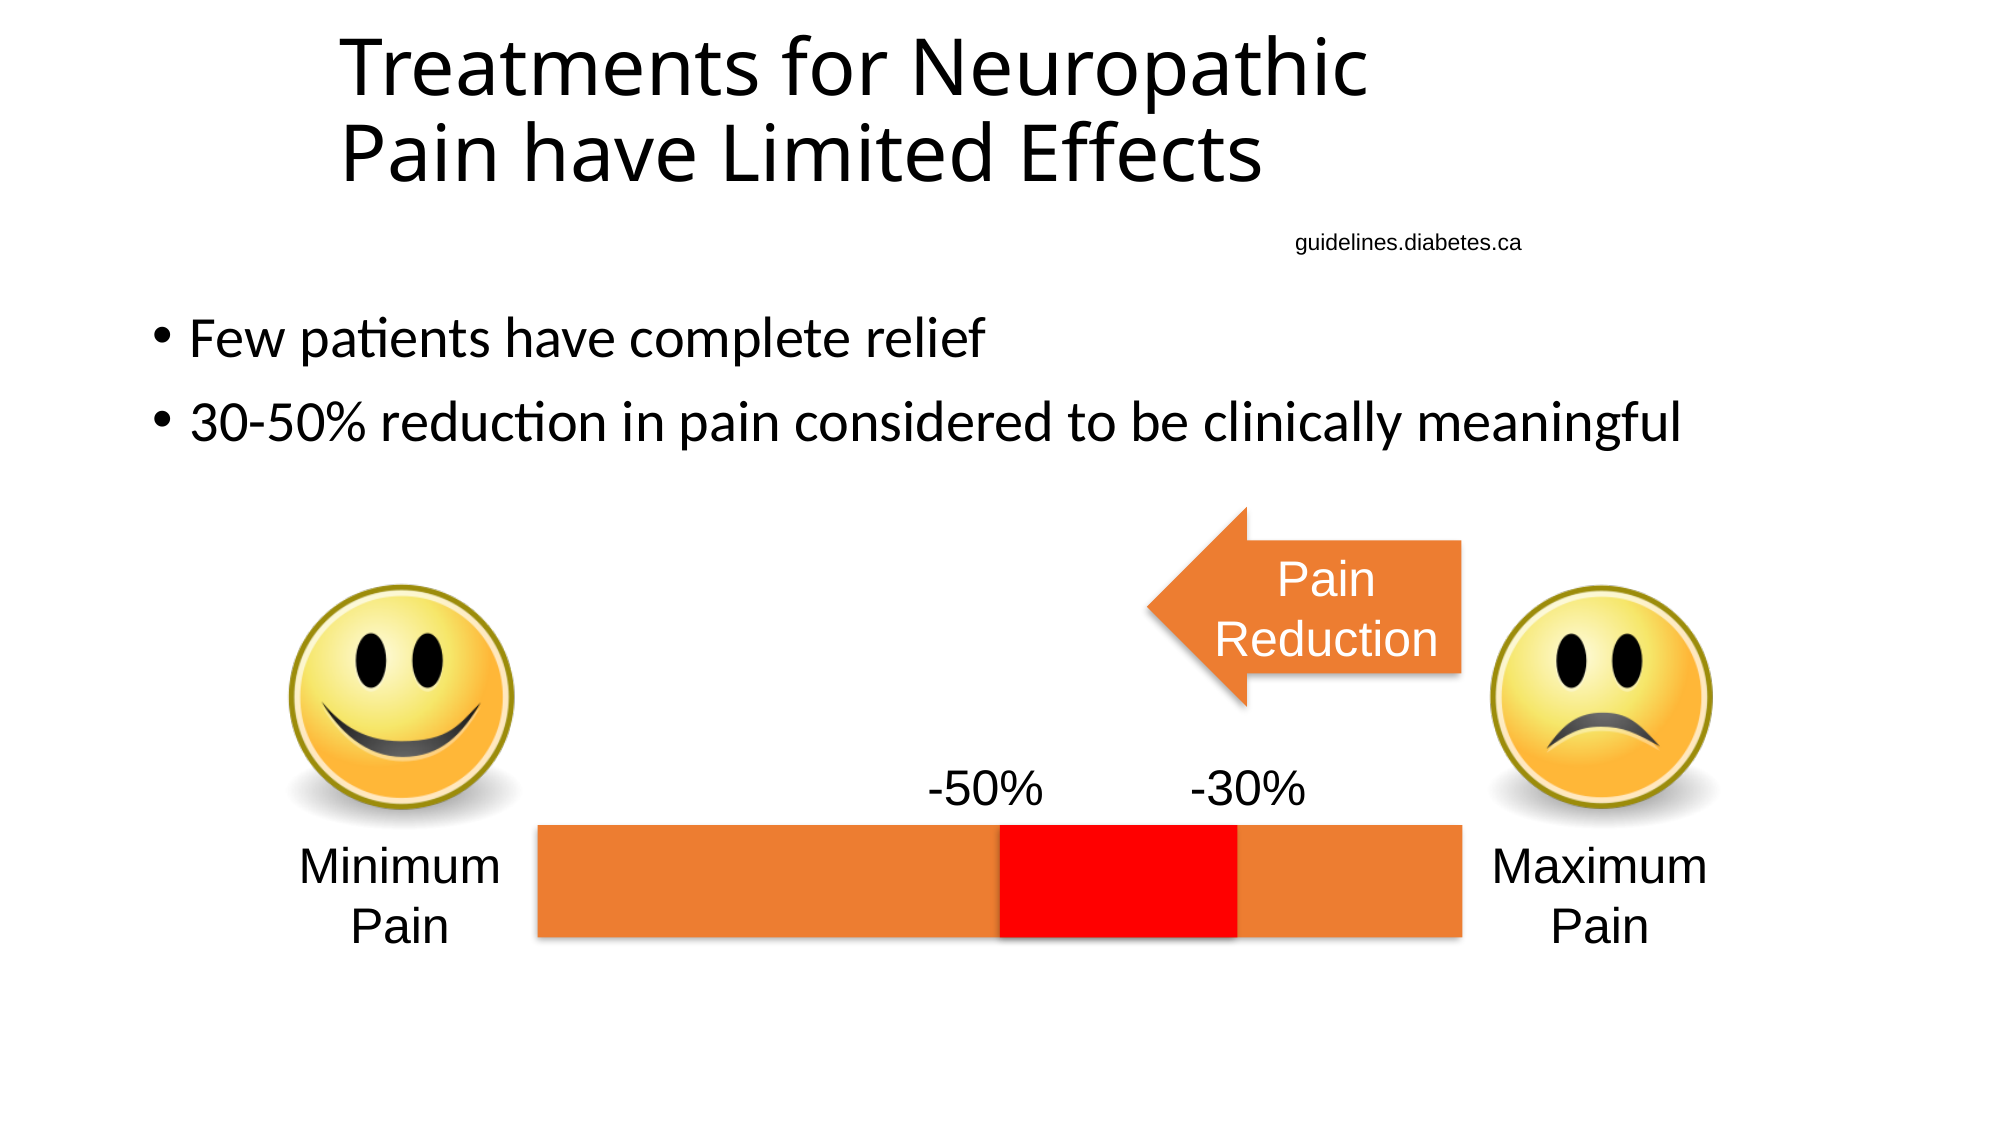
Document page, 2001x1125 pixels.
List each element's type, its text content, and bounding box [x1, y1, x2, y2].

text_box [912, 506, 1479, 938]
list Few patients have complete relief 30-50% reduction in pain considered to be clinically meaningful [137, 299, 1863, 1014]
text_box [550, 824, 912, 938]
title Treatments for Neuropathic Pain have Limited Effects [324, 19, 1450, 207]
text_box guidelines.diabetes.ca [1280, 219, 2000, 263]
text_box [249, 557, 550, 963]
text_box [1449, 558, 1750, 963]
